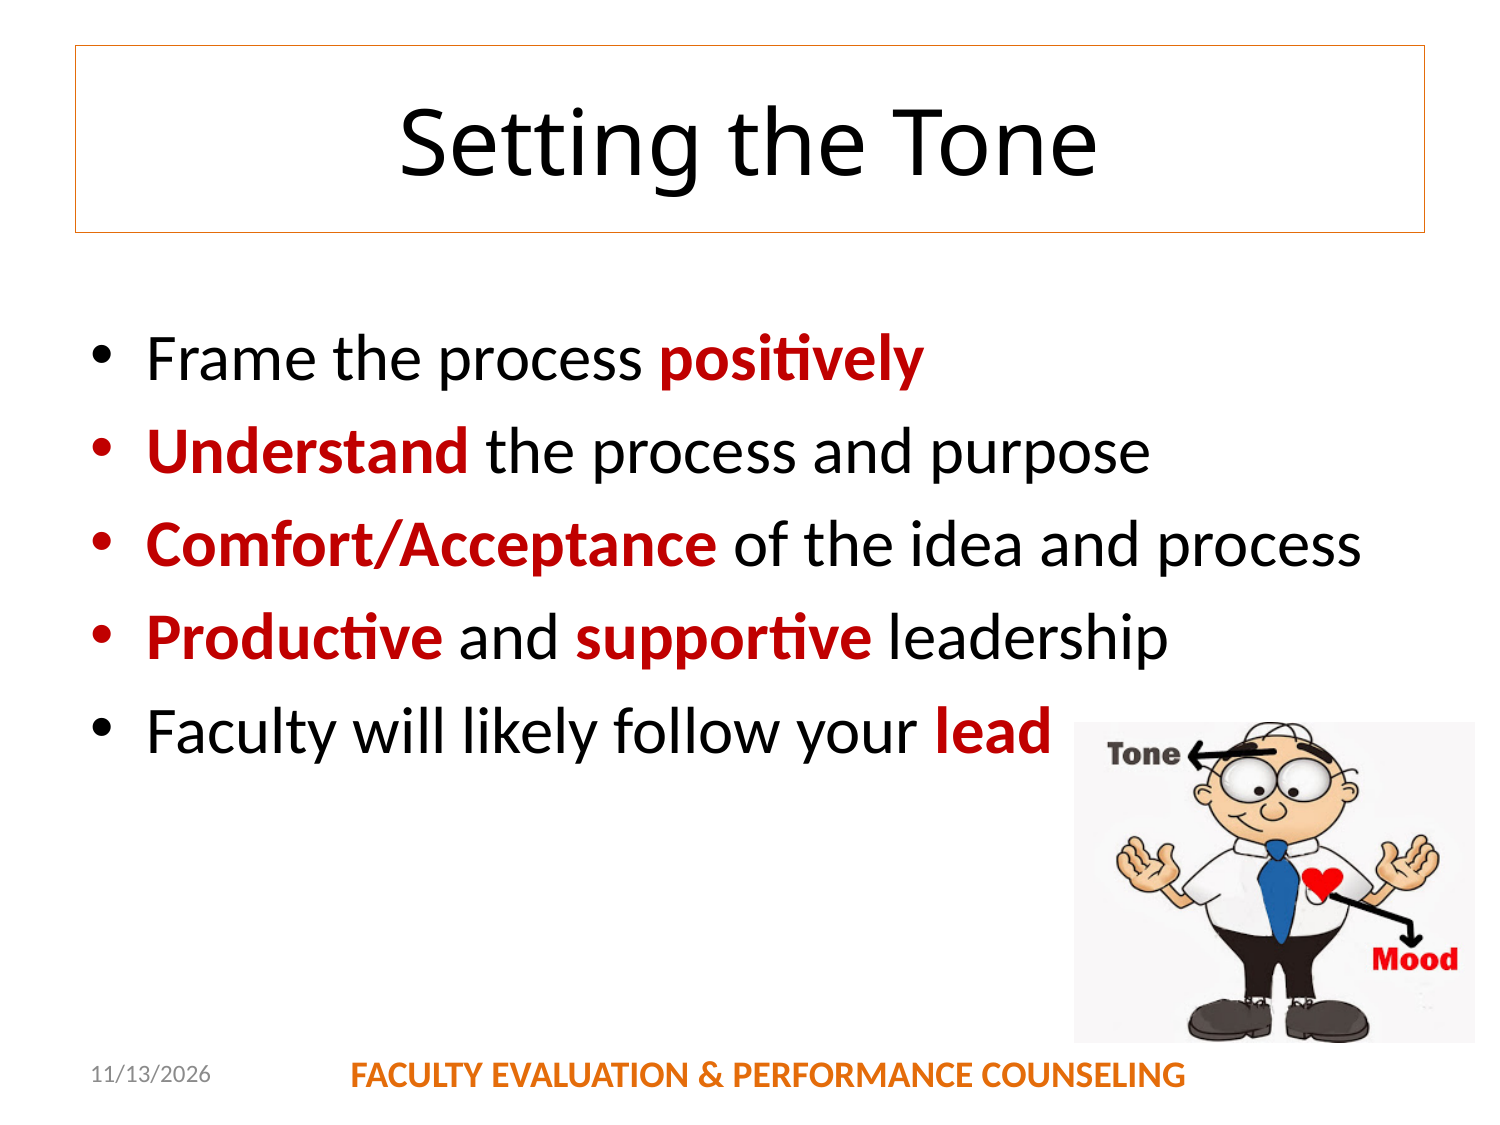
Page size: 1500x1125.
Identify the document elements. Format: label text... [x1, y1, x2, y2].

footer FACULTY EVALUATION & PERFORMANCE COUNSELING [324, 1042, 1213, 1103]
picture [1074, 722, 1476, 1043]
title Setting the Tone [75, 45, 1425, 233]
list Frame the process positively Understand the process and purpose Comfort/Acceptance of the idea and process Productive and supportive leadership Faculty will likely follow your lead [75, 262, 1425, 1005]
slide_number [75, 1042, 324, 1103]
